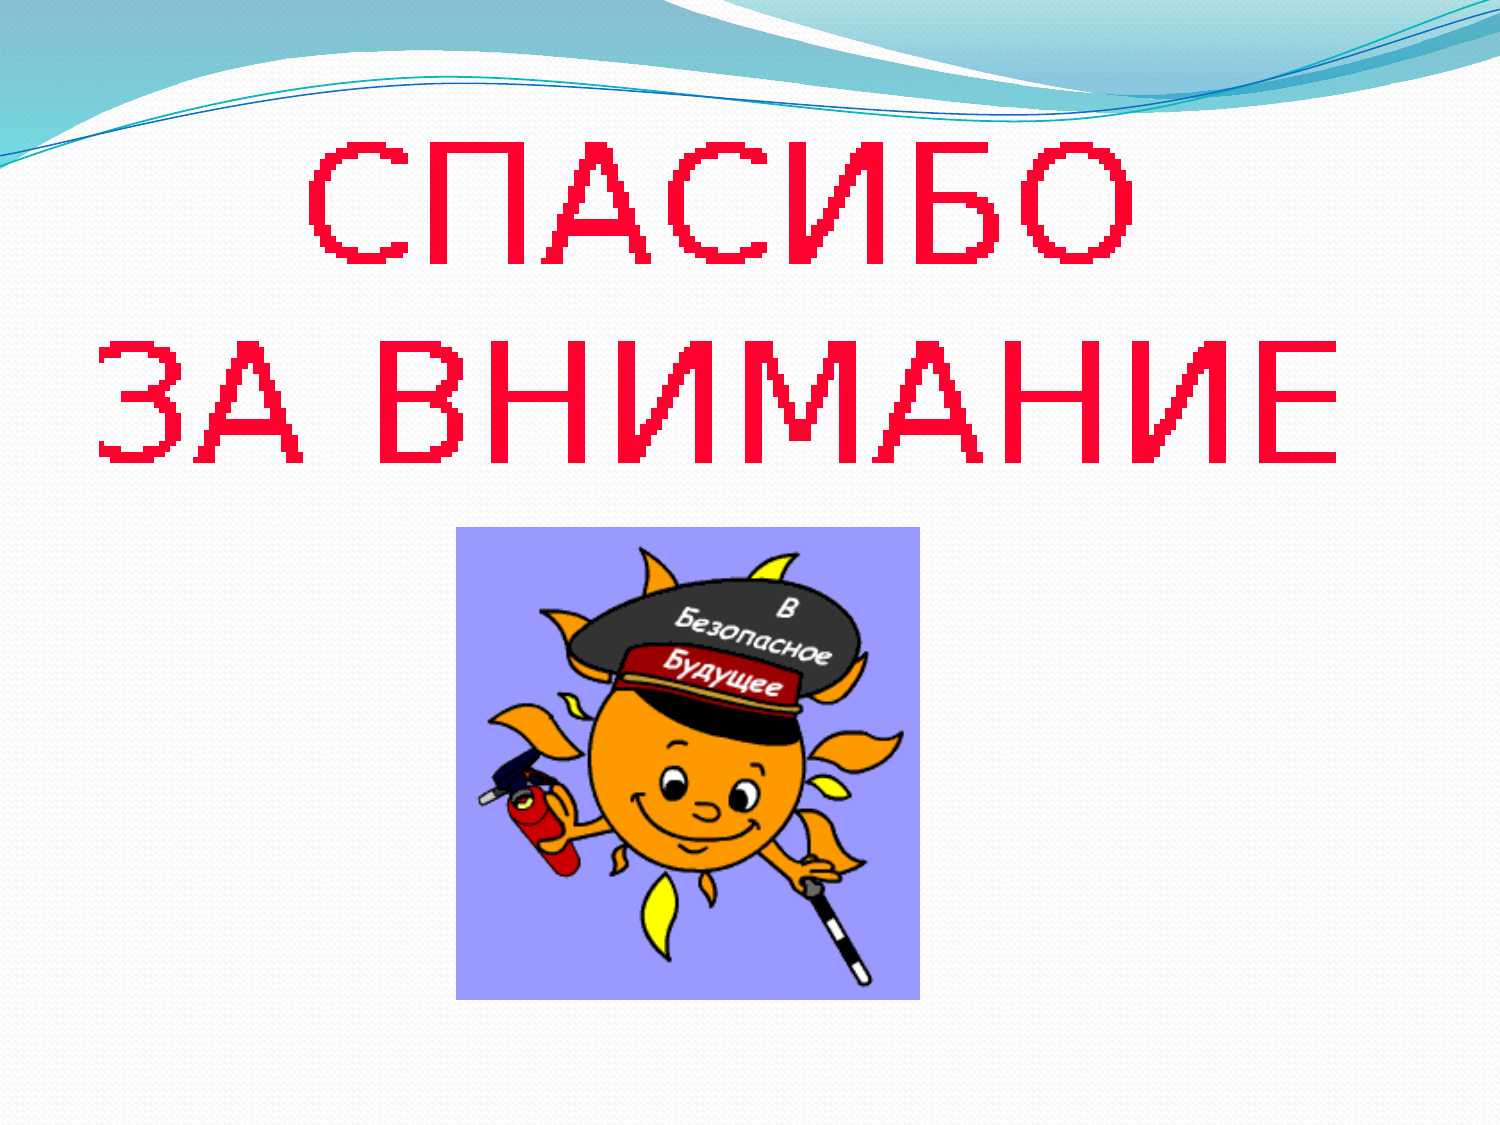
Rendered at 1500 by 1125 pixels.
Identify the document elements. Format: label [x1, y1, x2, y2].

picture [88, 54, 1348, 1000]
